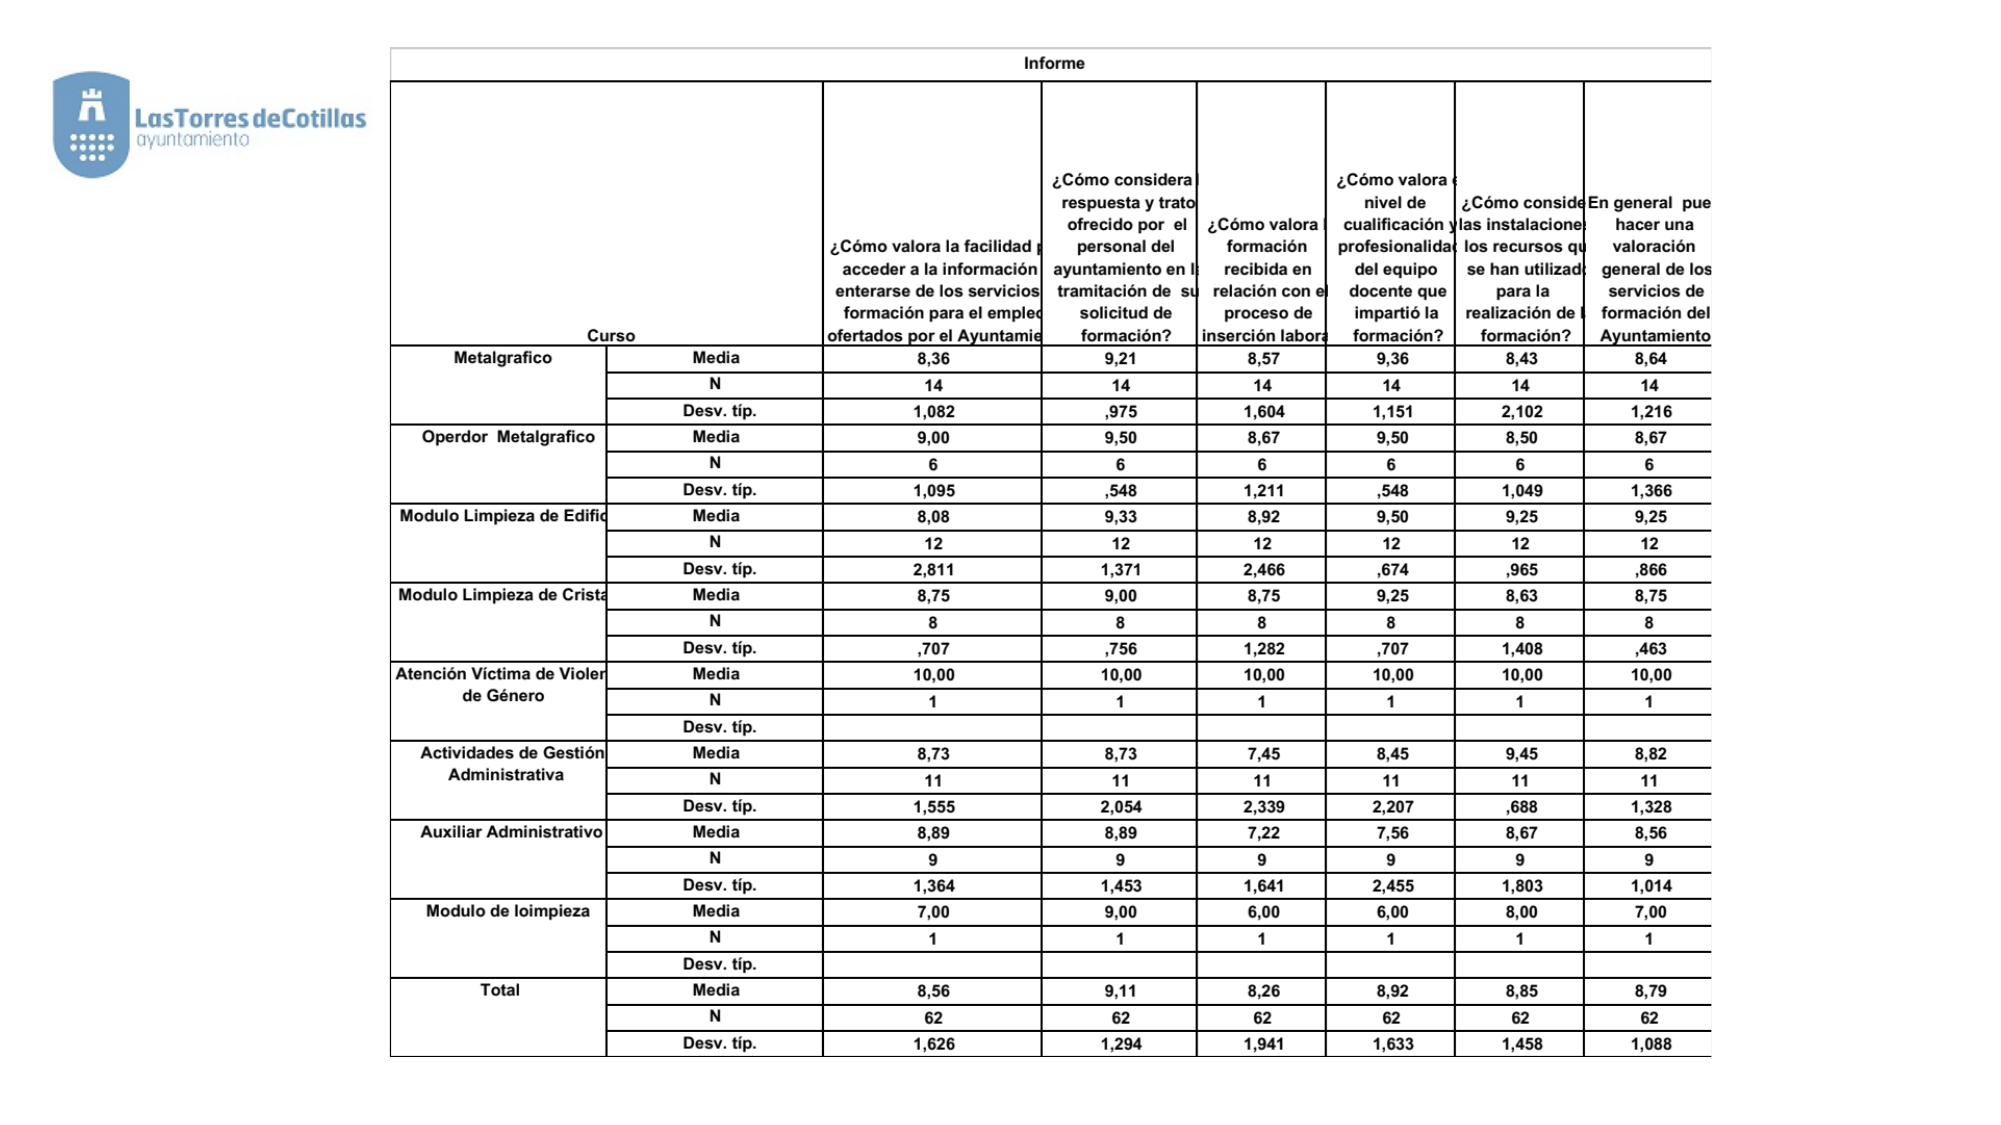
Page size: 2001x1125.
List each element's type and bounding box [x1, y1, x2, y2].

picture [46, 70, 382, 181]
picture [389, 46, 1712, 1057]
